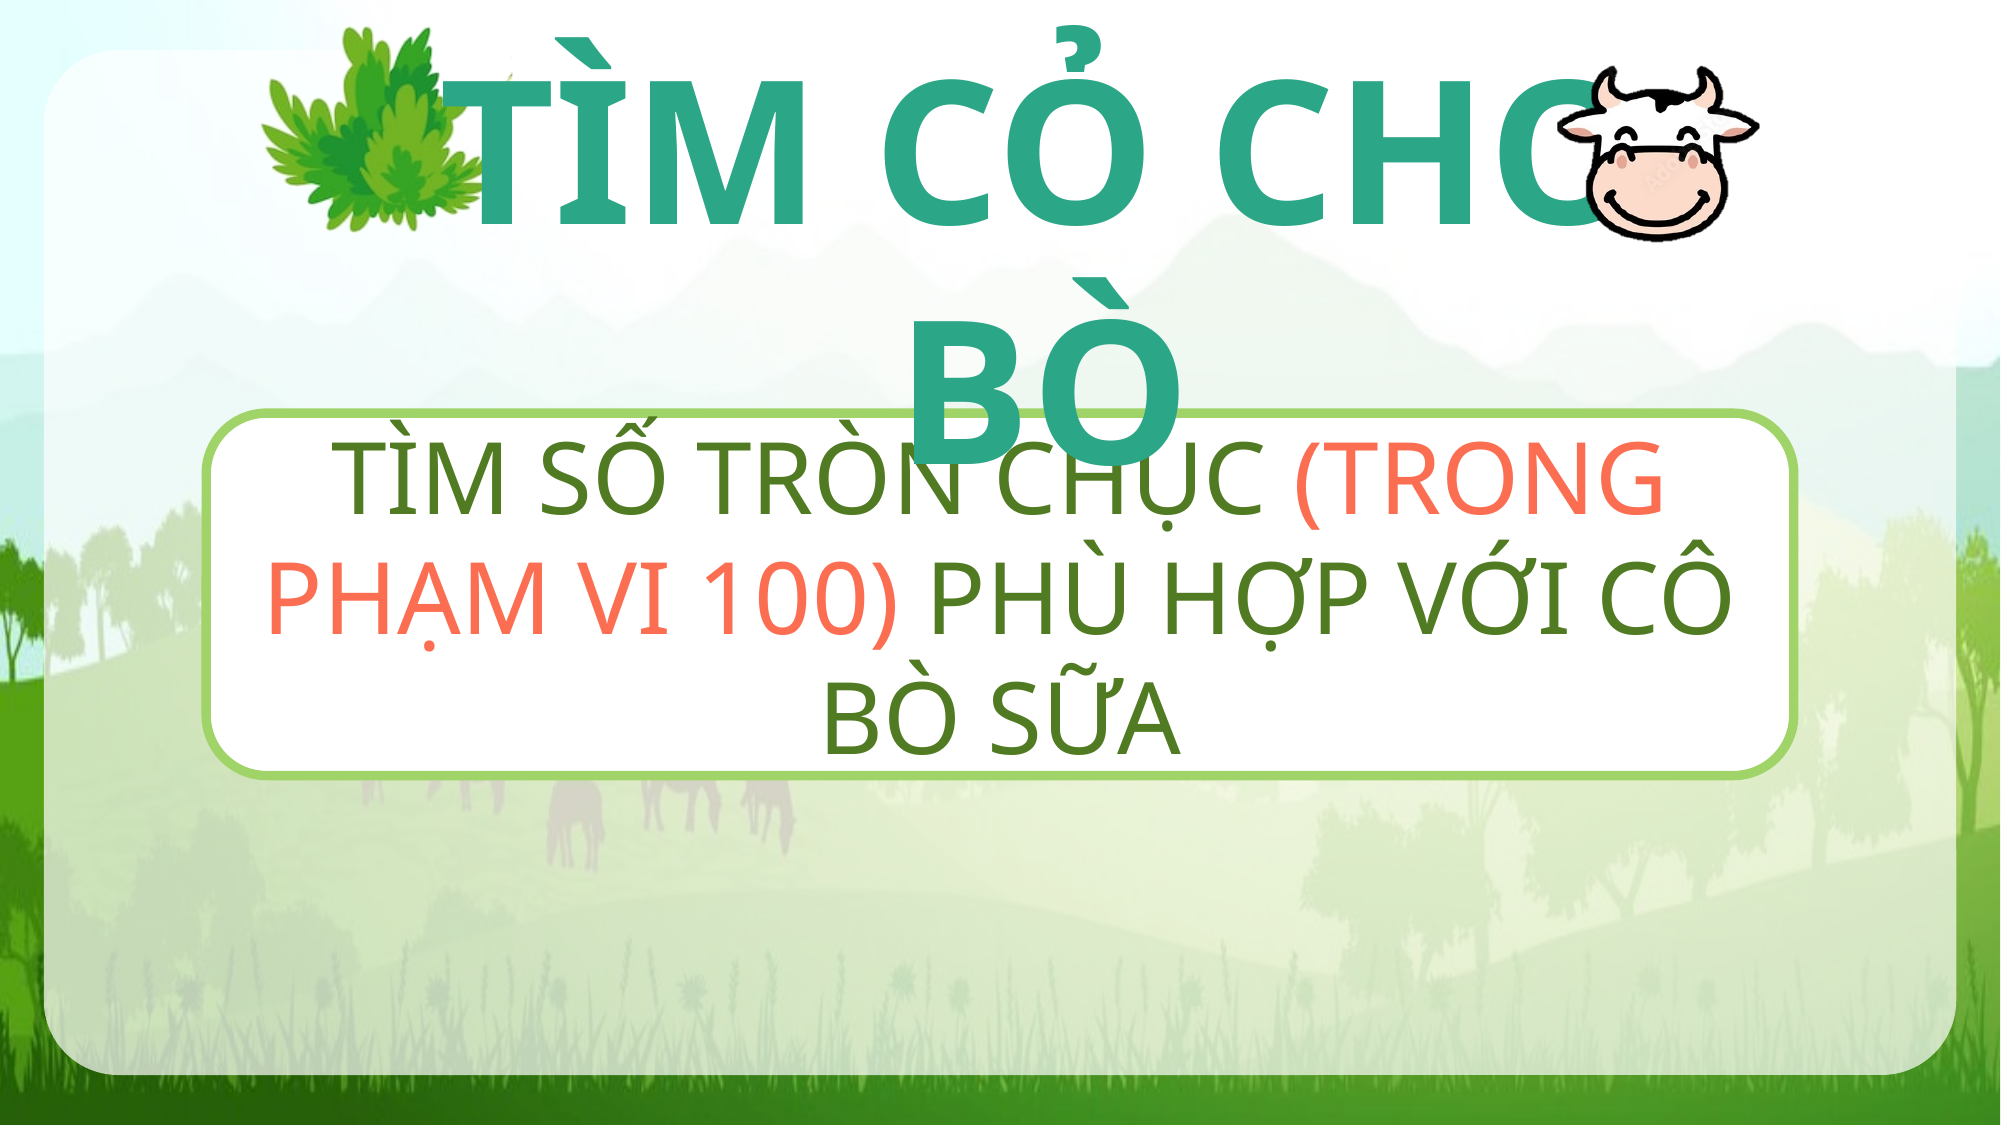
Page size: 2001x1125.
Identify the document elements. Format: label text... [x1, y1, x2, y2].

text_box [42, 48, 1958, 1077]
text_box TÌM SỐ TRÒN CHỤC (TRONG PHẠM VI 100) PHÙ HỢP VỚI CÔ BÒ SỮA [205, 412, 1795, 777]
text_box TÌM CỎ CHO BÒ [337, 25, 1750, 505]
picture [0, 0, 2001, 1125]
